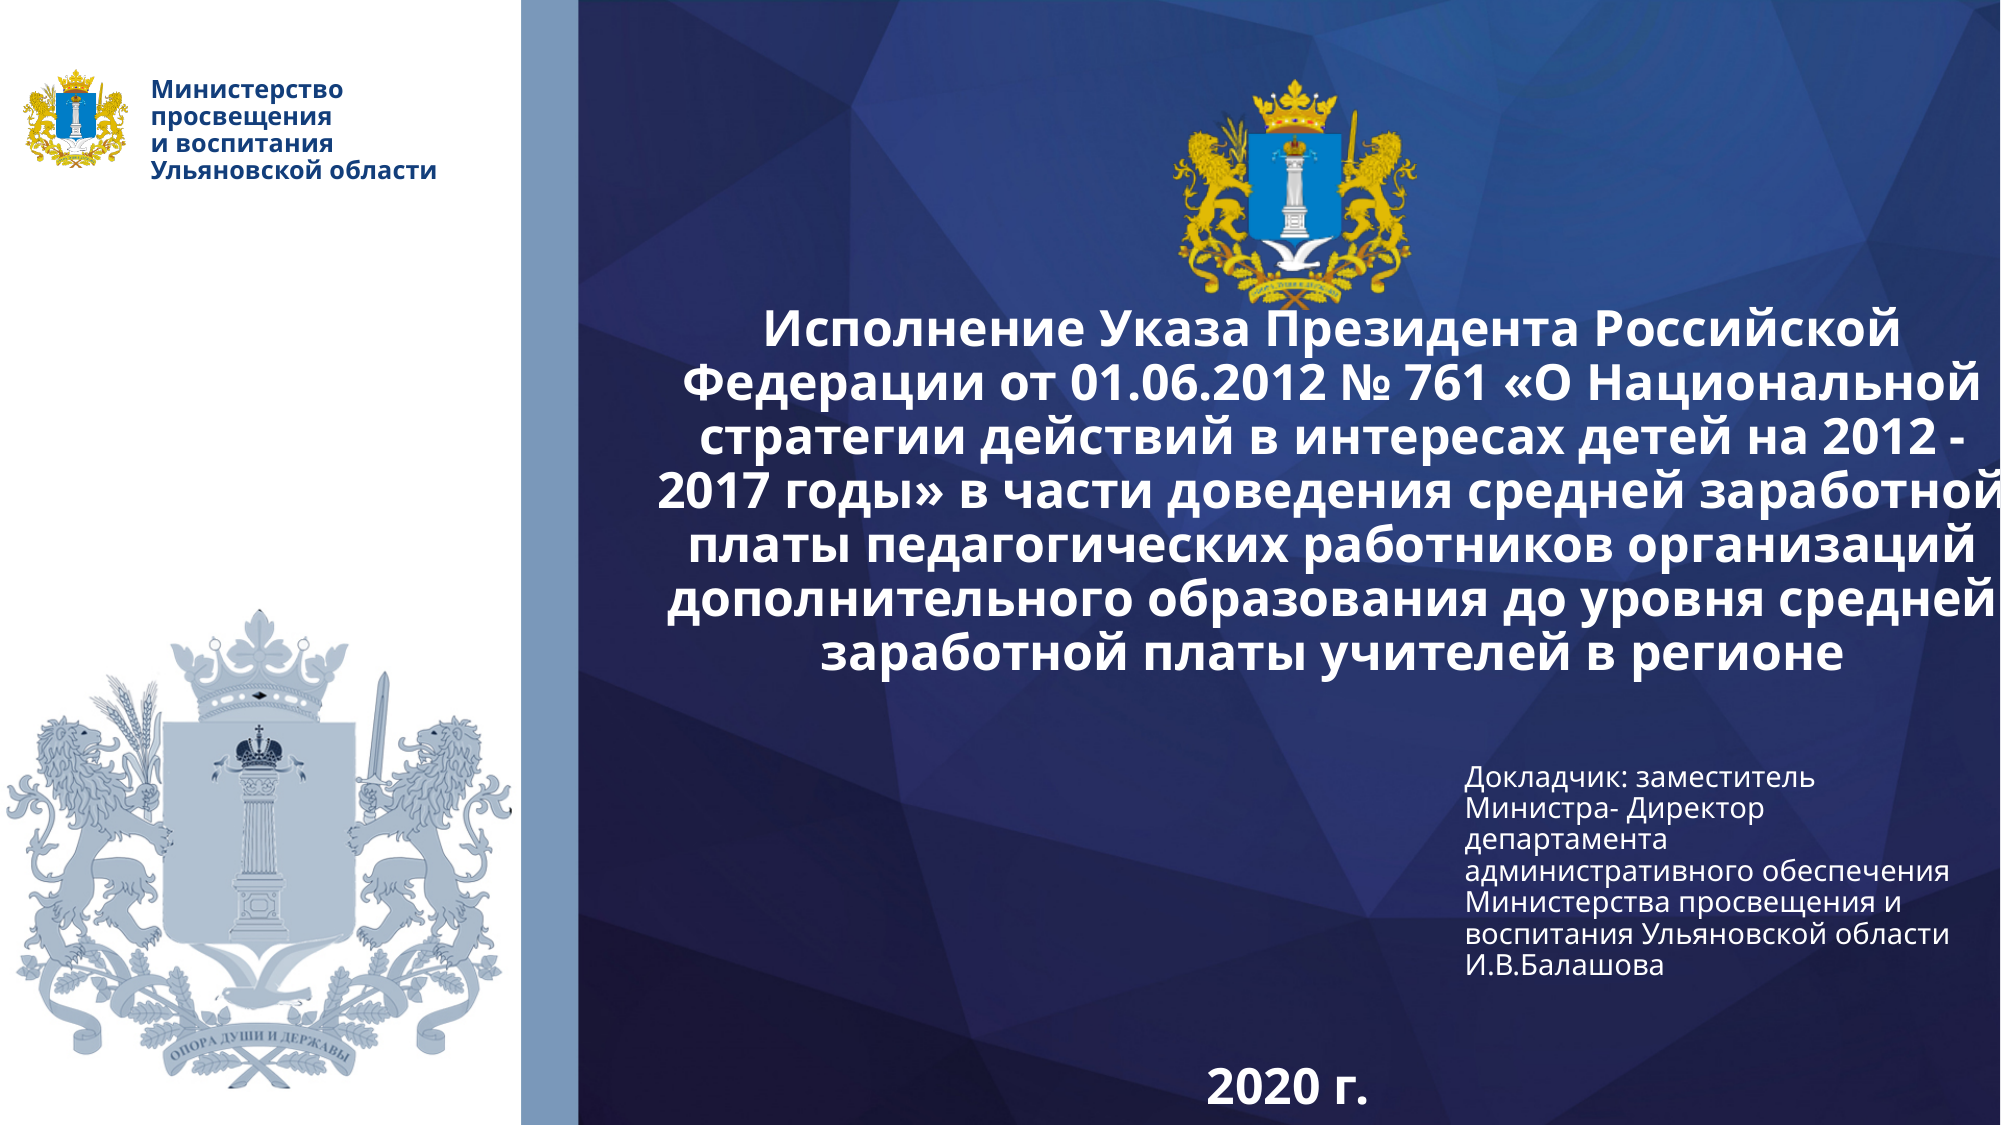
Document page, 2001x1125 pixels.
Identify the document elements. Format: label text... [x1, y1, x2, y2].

picture [0, 0, 2001, 1125]
text_box [551, 645, 2000, 732]
text_box Докладчик: заместитель Министра- Директор департамента административного обеспечения Министерства просвещения и воспитания Ульяновской области И.В.Балашова [1449, 732, 1975, 990]
text_box 2020 г. [589, 1056, 2000, 1123]
title Исполнение Указа Президента Российской Федерации от 01.06.2012 № 761 «О Национальной стратегии действий в интересах детей на 2012 - 2017 годы» в части доведения средней заработной платы педагогических работников организаций дополнительного образования до уровня средней заработной платы учителей в регионе [634, 309, 2000, 645]
list Министерство просвещения и воспитания Ульяновской области [135, 69, 528, 195]
